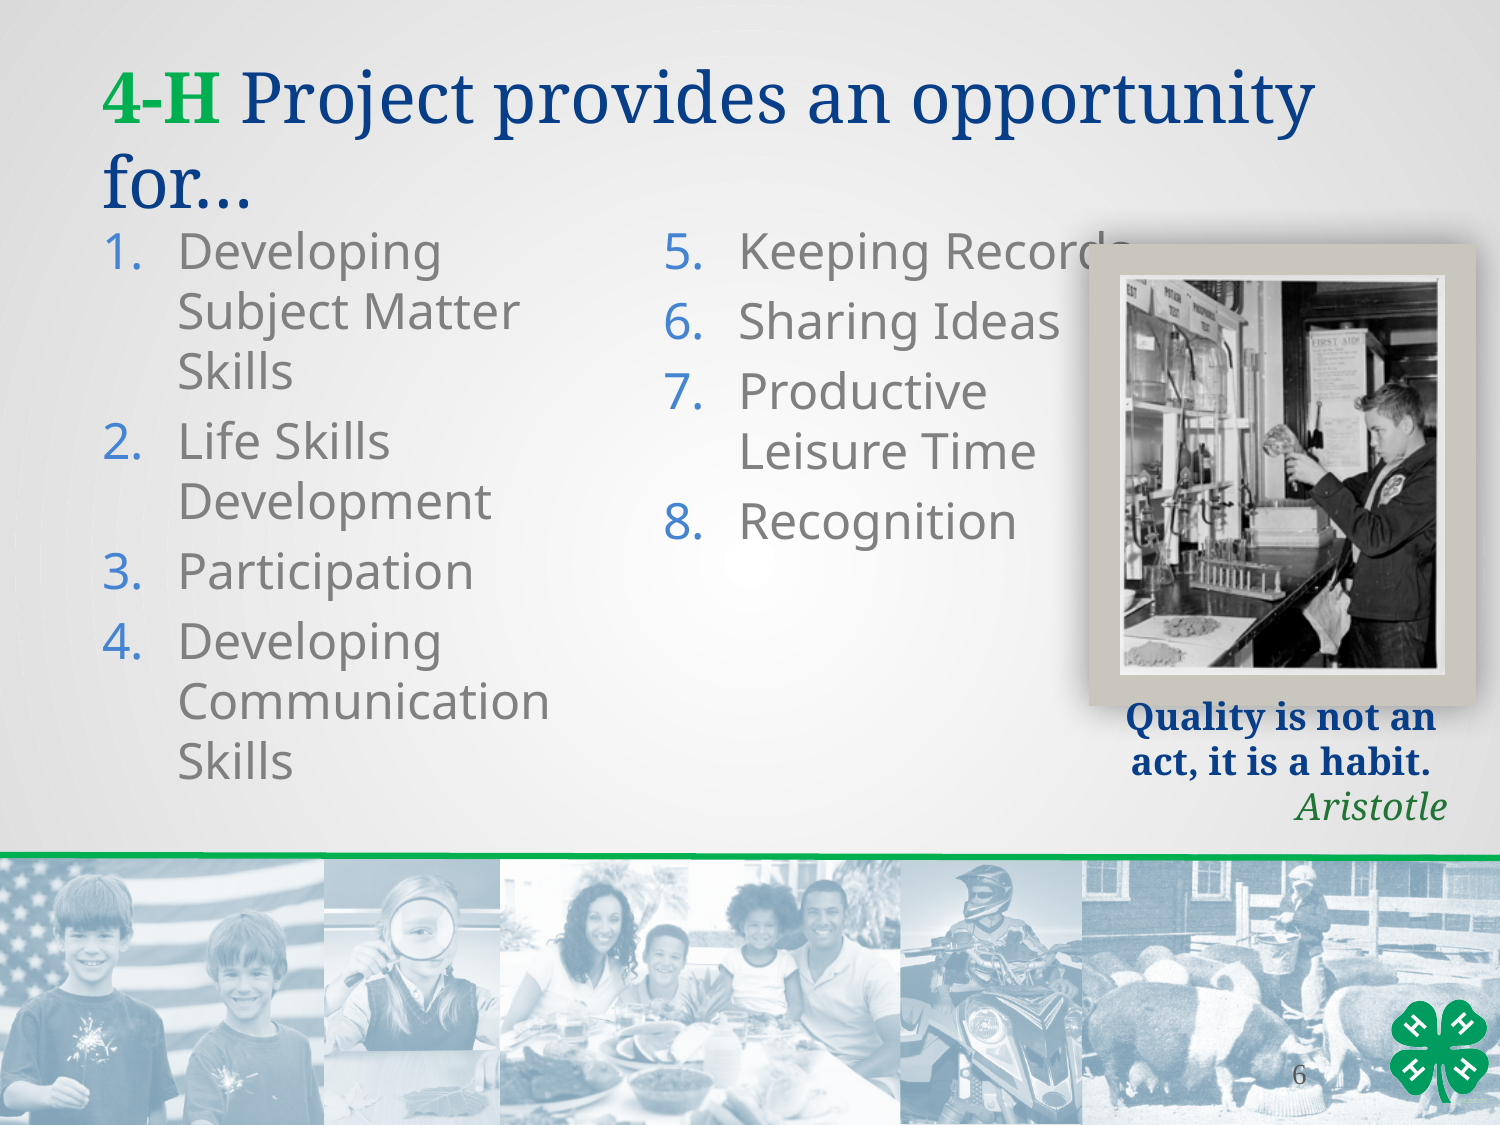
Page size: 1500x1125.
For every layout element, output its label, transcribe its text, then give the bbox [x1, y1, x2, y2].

text_box Keeping Records Sharing Ideas Productive Leisure Time Recognition [648, 212, 1162, 825]
picture [1385, 996, 1493, 1113]
text_box 4-H Project provides an opportunity for… [87, 62, 1450, 213]
slide_number 6 [1287, 1042, 1380, 1103]
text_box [1099, 274, 1463, 838]
text_box Developing Subject Matter Skills Life Skills Development Participation Developing Communication Skills [87, 212, 638, 825]
